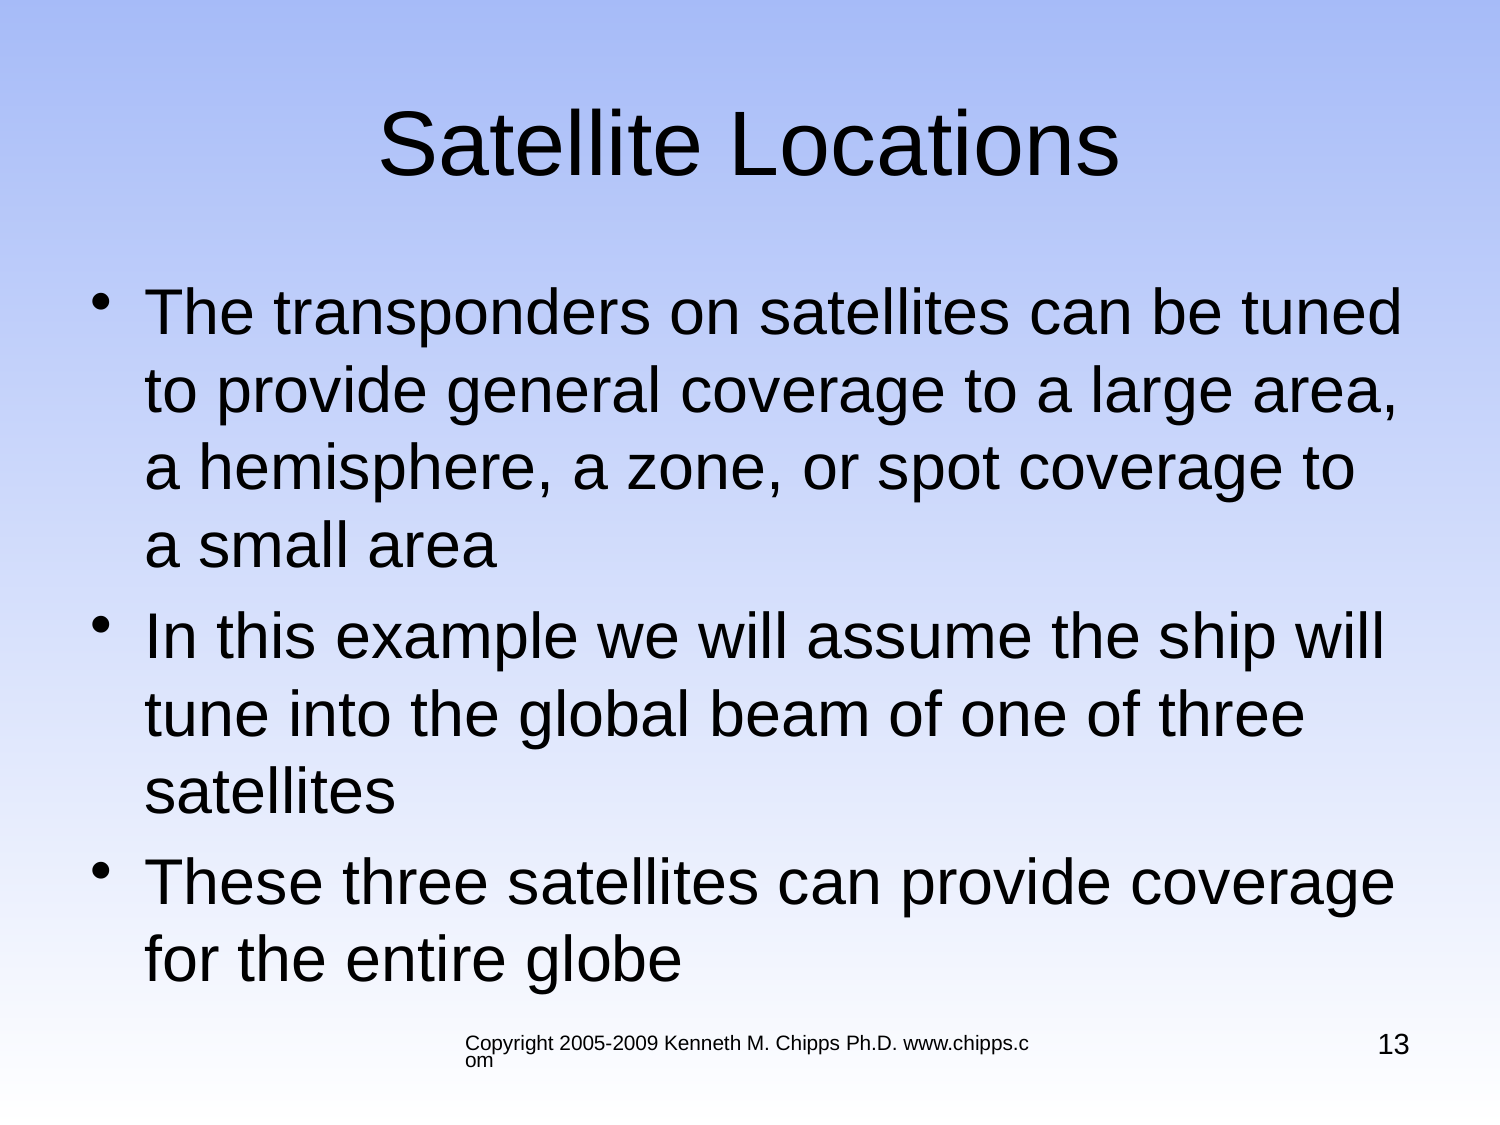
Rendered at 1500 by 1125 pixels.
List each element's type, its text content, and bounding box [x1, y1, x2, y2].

footer Copyright 2005-2009 Kenneth M. Chipps Ph.D. www.chipps.com [449, 1024, 1051, 1103]
title Satellite Locations [74, 44, 1426, 233]
list The transponders on satellites can be tuned to provide general coverage to a large area, a hemisphere, a zone, or spot coverage to a small area In this example we will assume the ship will tune into the global beam of one of three satellites These three satellites can provide coverage for the entire globe [74, 262, 1426, 1006]
slide_number 13 [1074, 1021, 1426, 1101]
